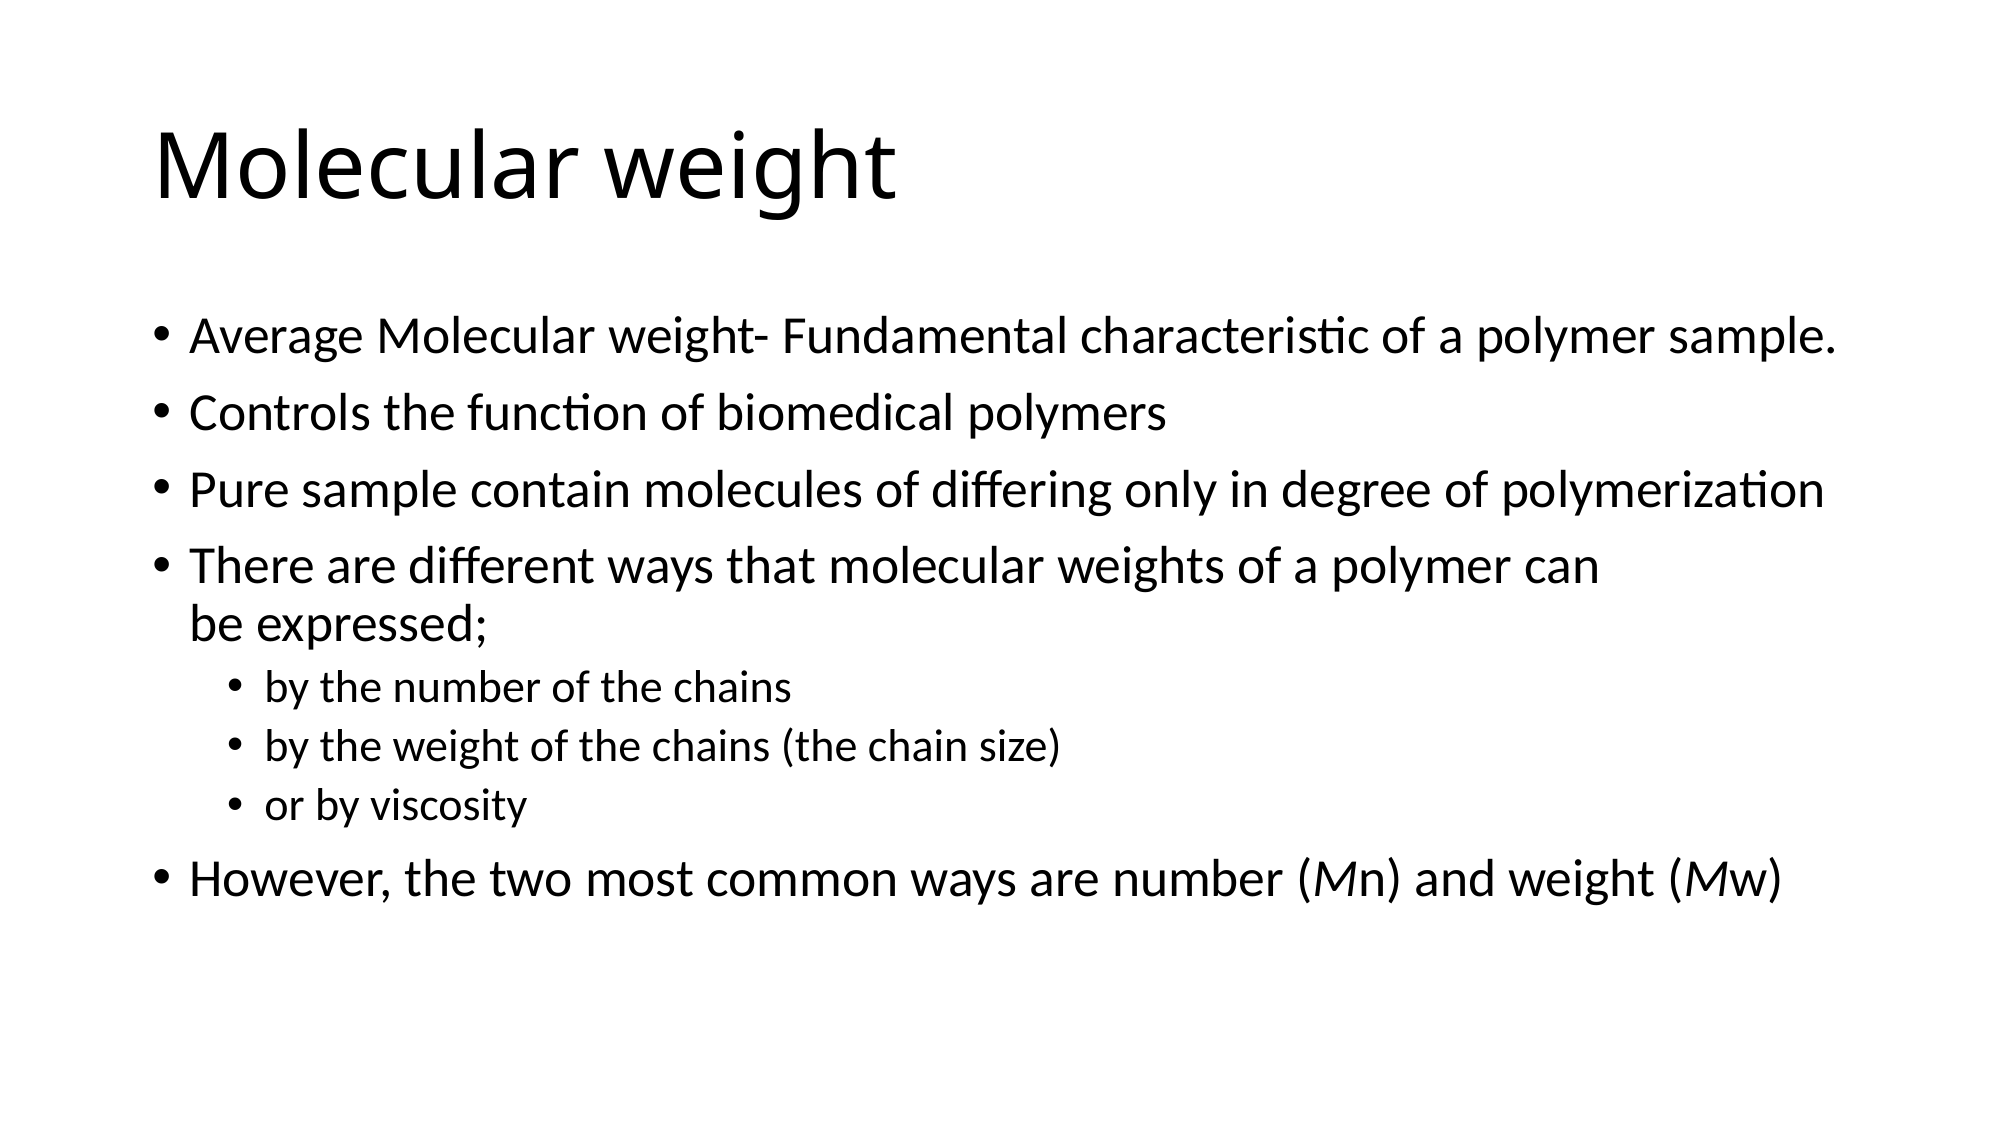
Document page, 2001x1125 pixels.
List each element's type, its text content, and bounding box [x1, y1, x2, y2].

list Average Molecular weight- Fundamental characteristic of a polymer sample. Controls the function of biomedical polymers Pure sample contain molecules of differing only in degree of polymerization There are different ways that molecular weights of a polymer can be expressed; by the number of the chains by the weight of the chains (the chain size) or by viscosity However, the two most common ways are number (Mn) and weight (Mw) [137, 299, 1863, 1014]
title Molecular weight [137, 59, 1863, 278]
